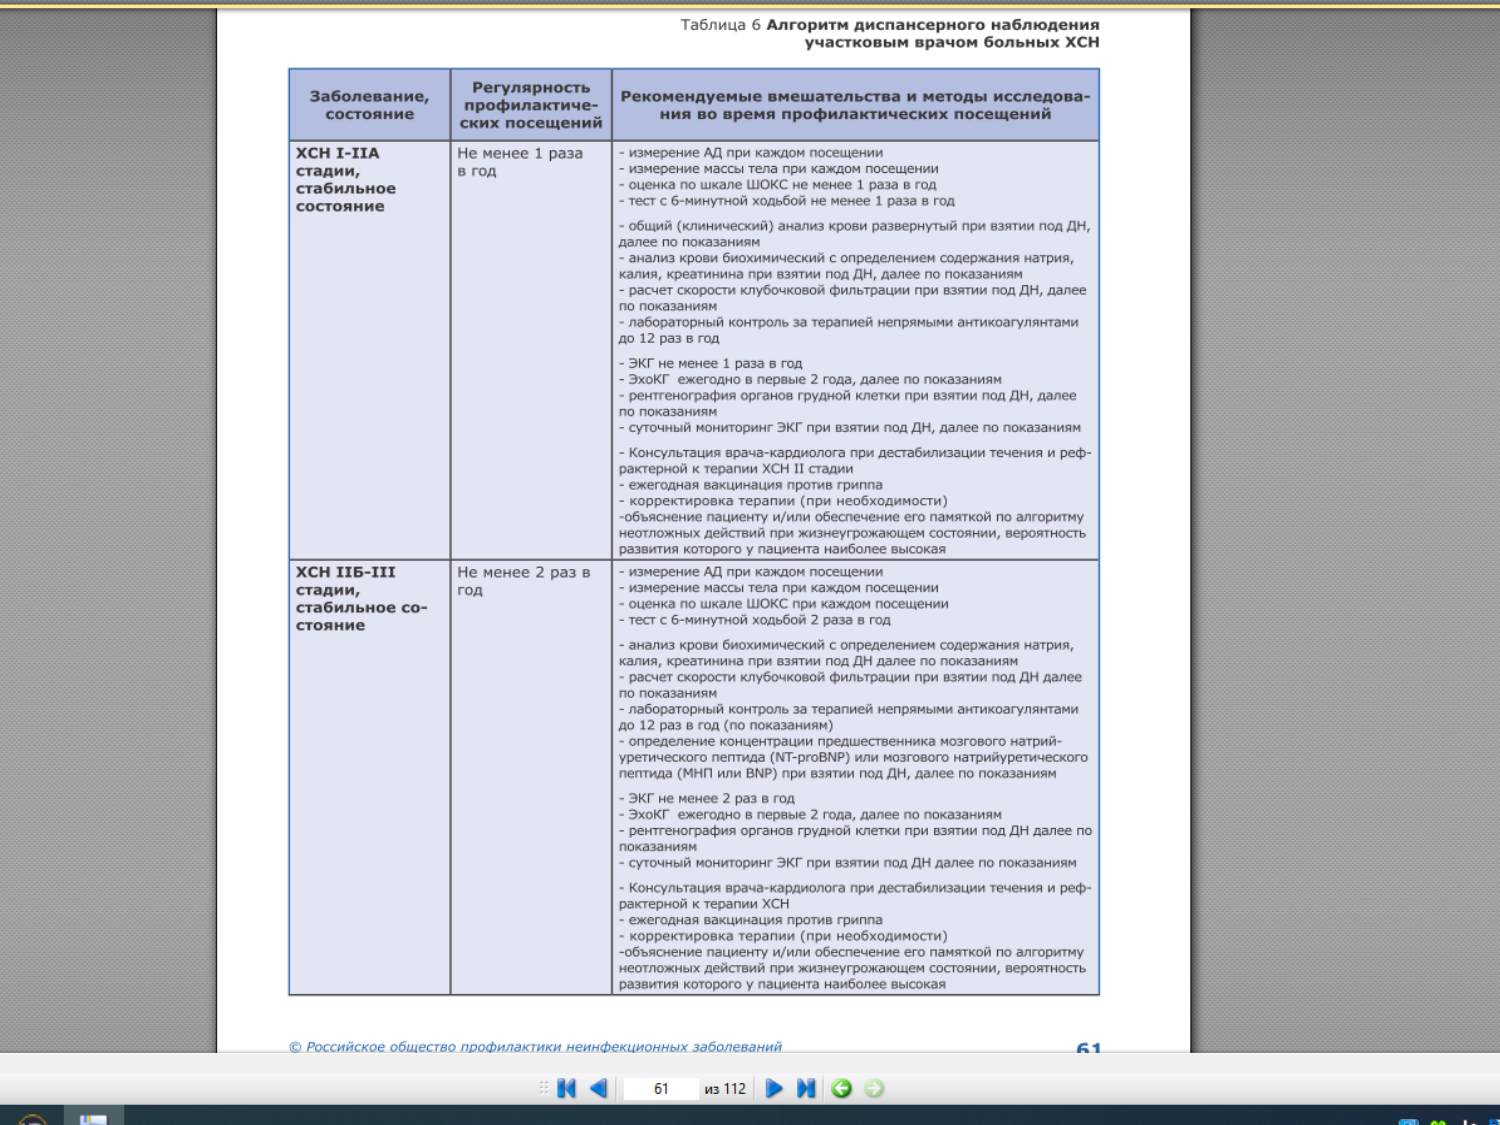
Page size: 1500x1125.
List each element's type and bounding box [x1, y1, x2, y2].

list [0, 0, 1500, 1125]
